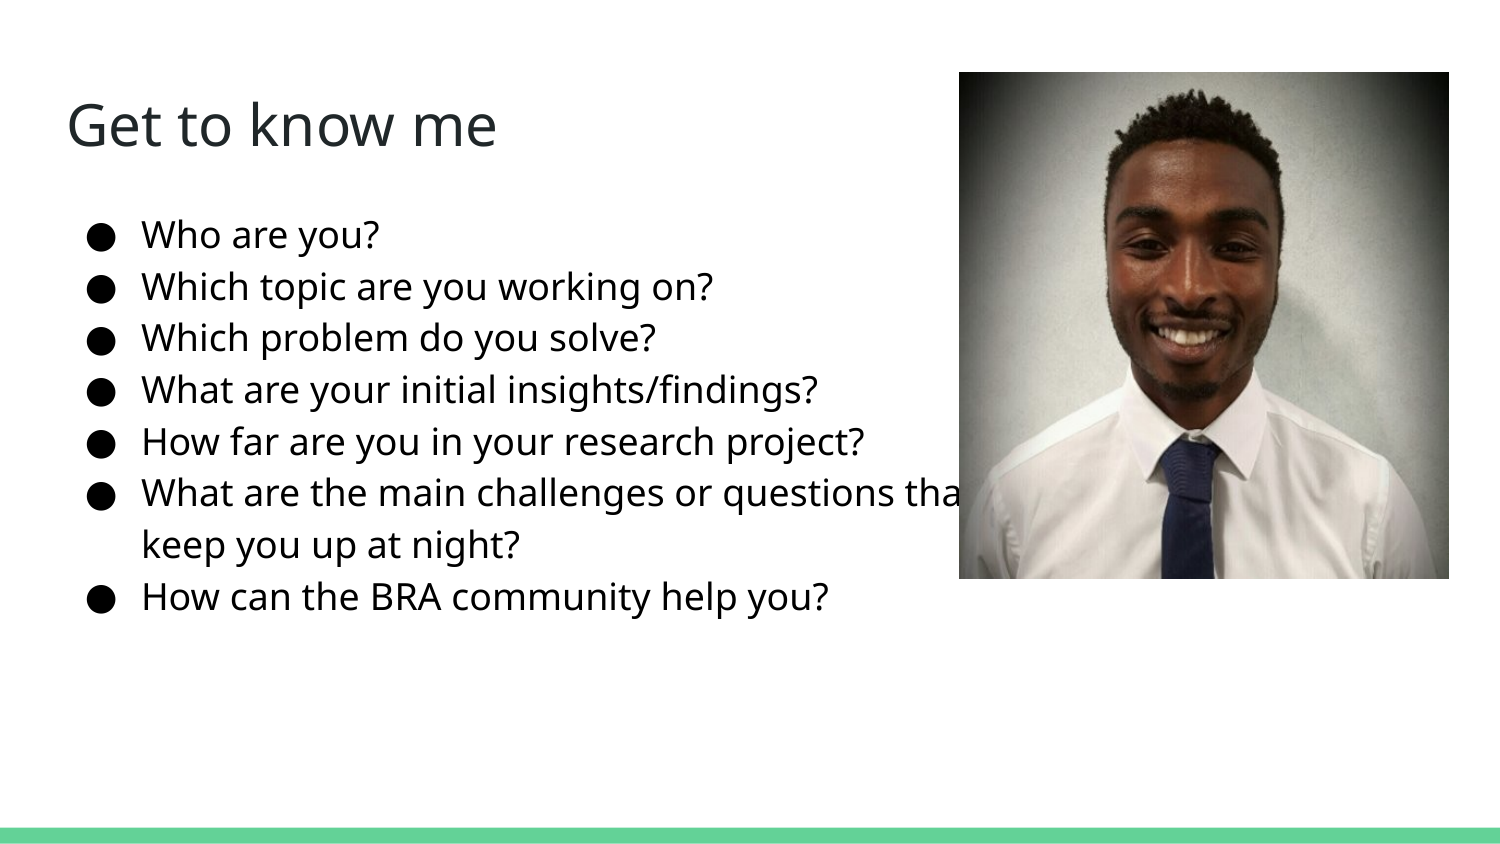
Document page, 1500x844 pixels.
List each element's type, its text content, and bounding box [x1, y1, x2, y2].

title Get to know me [51, 72, 958, 167]
picture [959, 72, 1450, 579]
list Who are you? Which topic are you working on? Which problem do you solve? What are your initial insights/findings? How far are you in your research project? What are the main challenges or questions that keep you up at night? How can the BRA community help you? [51, 189, 1449, 750]
